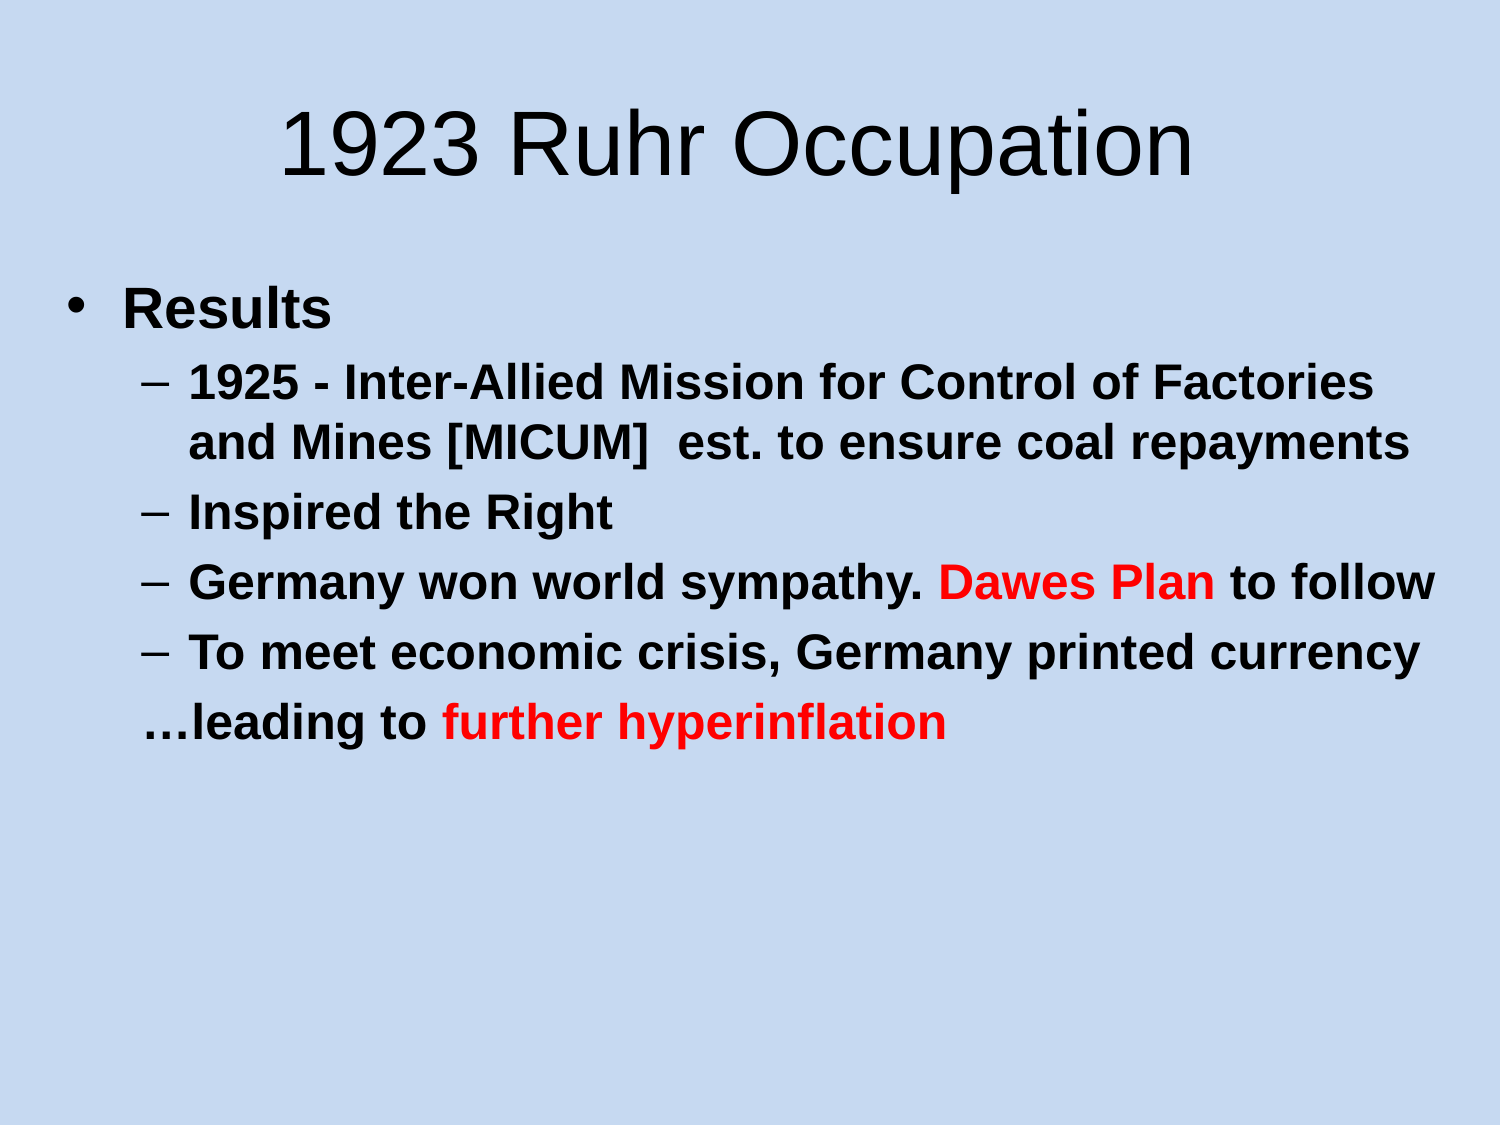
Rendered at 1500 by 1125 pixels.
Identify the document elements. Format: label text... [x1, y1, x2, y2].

title 1923 Ruhr Occupation [75, 45, 1425, 233]
list Results 1925 - Inter-Allied Mission for Control of Factories and Mines [MICUM] est. to ensure coal repayments Inspired the Right Germany won world sympathy. Dawes Plan to follow To meet economic crisis, Germany printed currency …leading to further hyperinflation [51, 262, 1467, 1005]
